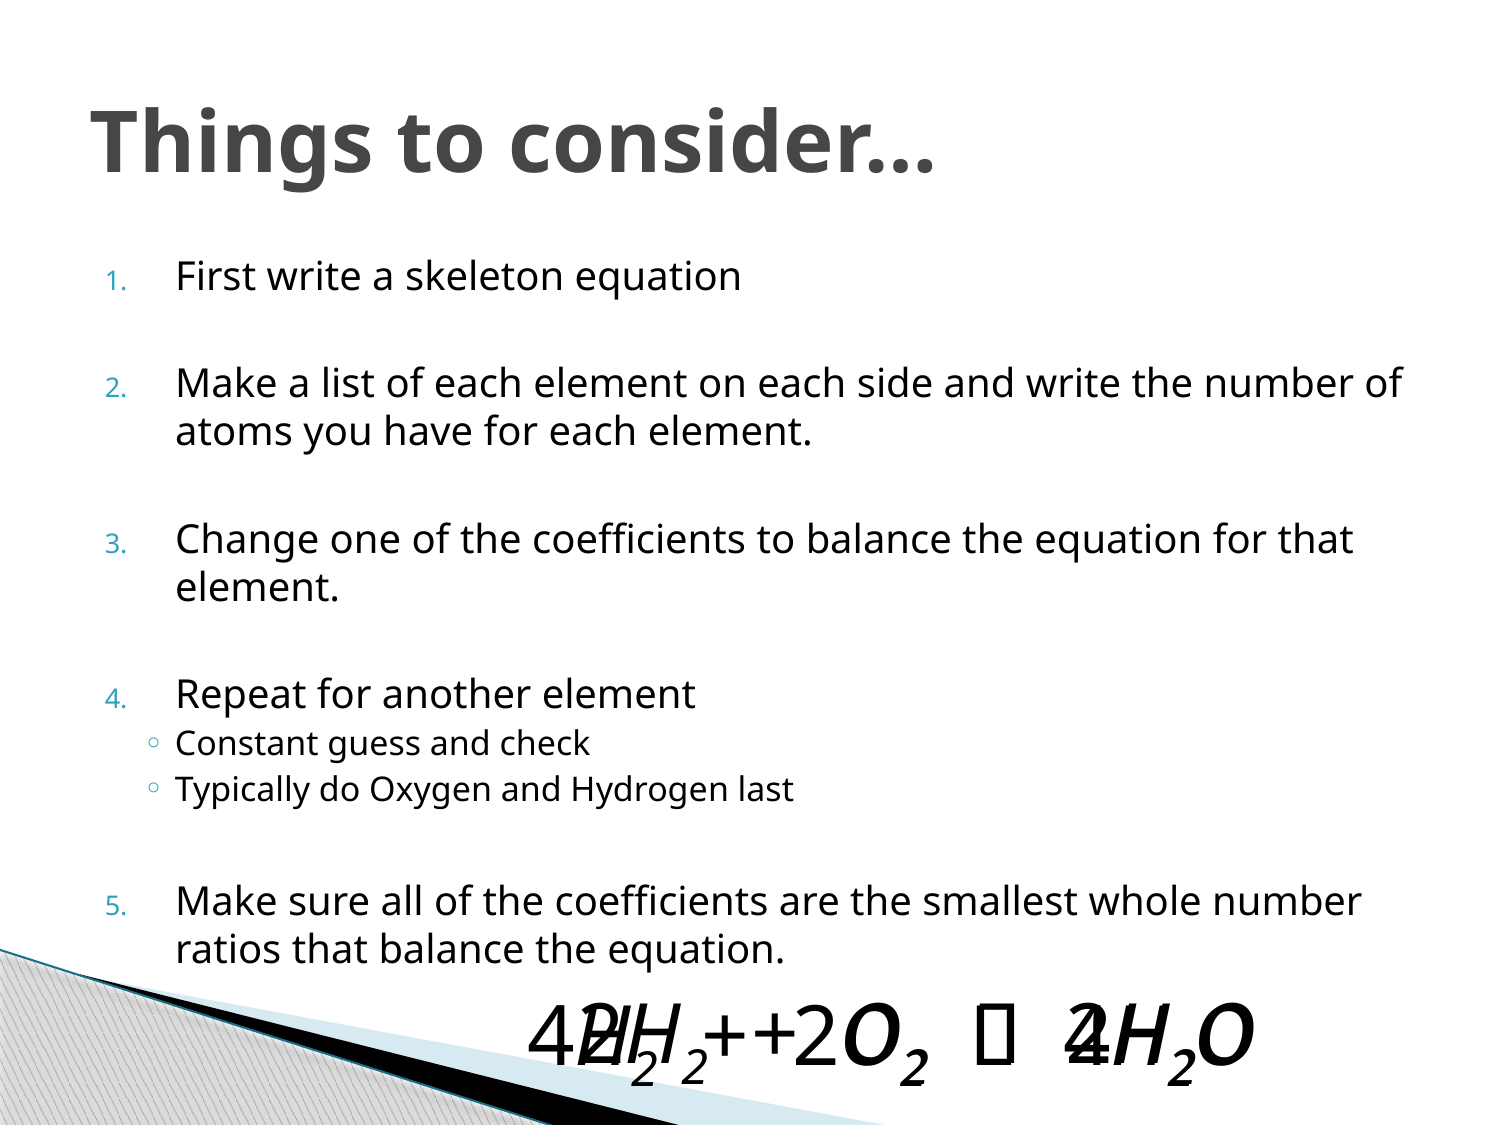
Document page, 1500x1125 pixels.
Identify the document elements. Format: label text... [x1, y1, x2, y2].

title Things to consider… [75, 45, 1425, 233]
text_box 2H2 + O2  2H2O [562, 972, 1500, 1102]
list First write a skeleton equation Make a list of each element on each side and write the number of atoms you have for each element. Change one of the coefficients to balance the equation for that element. Repeat for another element Constant guess and check Typically do Oxygen and Hydrogen last Make sure all of the coefficients are the smallest whole number ratios that balance the equation. [75, 243, 1425, 986]
text_box 4H2 + 2O2  4H2O [512, 974, 1500, 1104]
